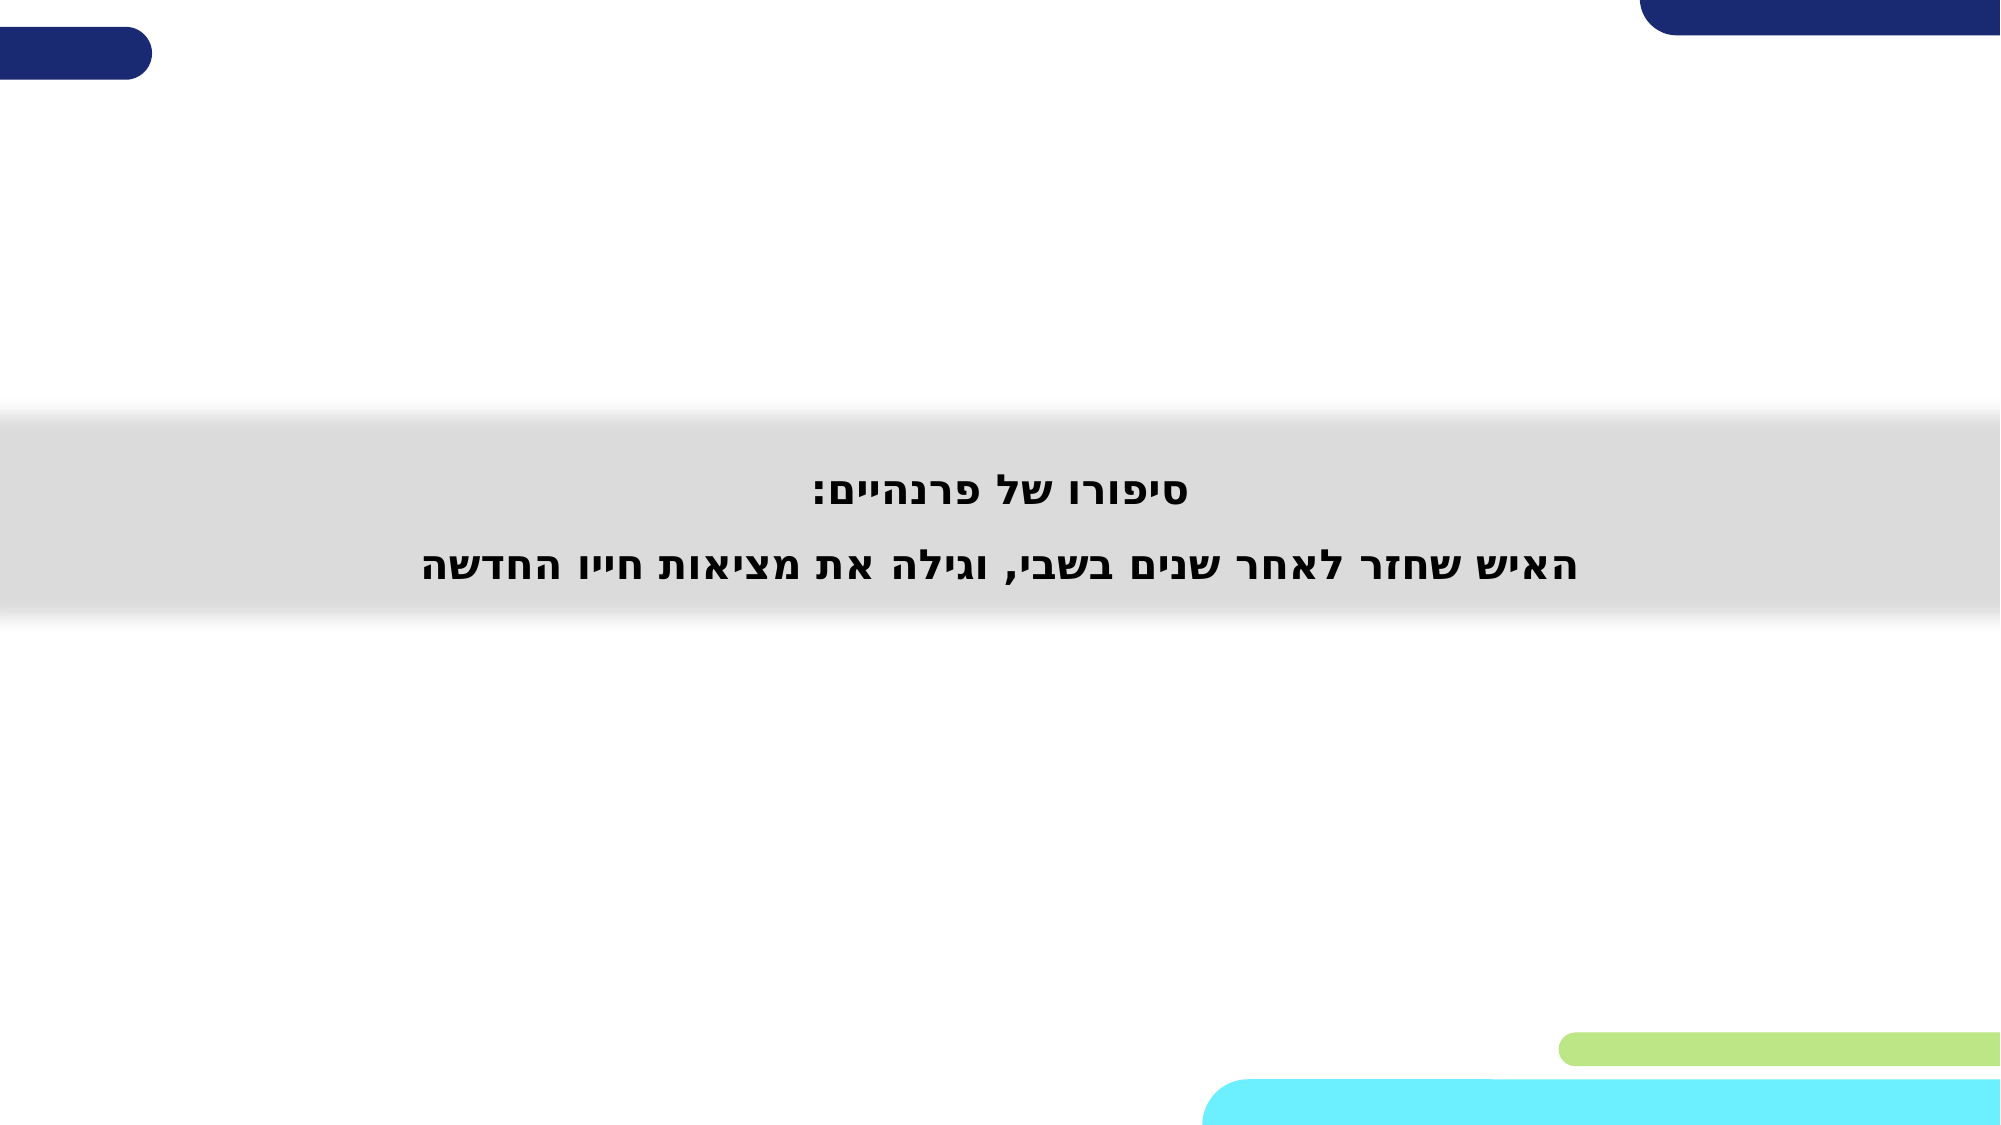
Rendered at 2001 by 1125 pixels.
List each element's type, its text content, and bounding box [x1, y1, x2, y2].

text_box [1556, 1030, 2000, 1069]
text_box [1200, 1077, 2000, 1125]
text_box [0, 24, 155, 82]
text_box [1637, 0, 2000, 38]
text_box סיפורו של פרנהיים: האיש שחזר לאחר שנים בשבי, וגילה את מציאות חייו החדשה [0, 430, 2000, 596]
